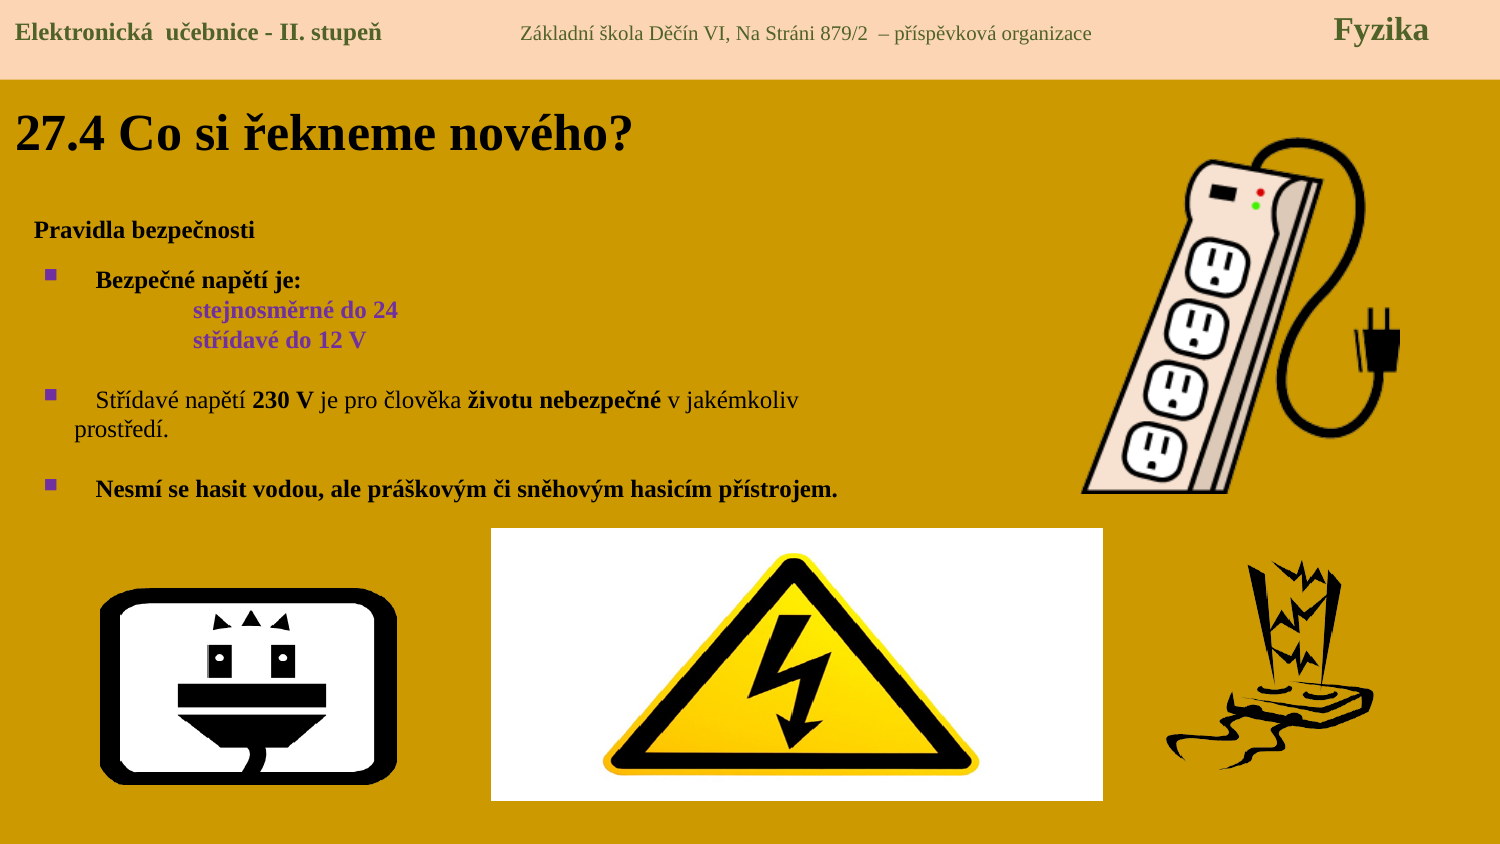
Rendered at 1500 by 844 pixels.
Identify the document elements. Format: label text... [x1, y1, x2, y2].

picture [100, 527, 1377, 801]
text_box Elektronická učebnice - II. stupeň Základní škola Děčín VI, Na Stráni 879/2 – příspěvková organizace Fyzika [0, 0, 1500, 80]
title 27.4 Co si řekneme nového? [0, 80, 703, 179]
text_box Bezpečné napětí je: stejnosměrné do 24 střídavé do 12 V Střídavé napětí 230 V je pro člověka životu nebezpečné v jakémkoliv prostředí. Nesmí se hasit vodou, ale práškovým či sněhovým hasicím přístrojem. [8, 255, 1492, 511]
text_box Pravidla bezpečnosti [19, 206, 271, 252]
picture [1080, 136, 1400, 494]
